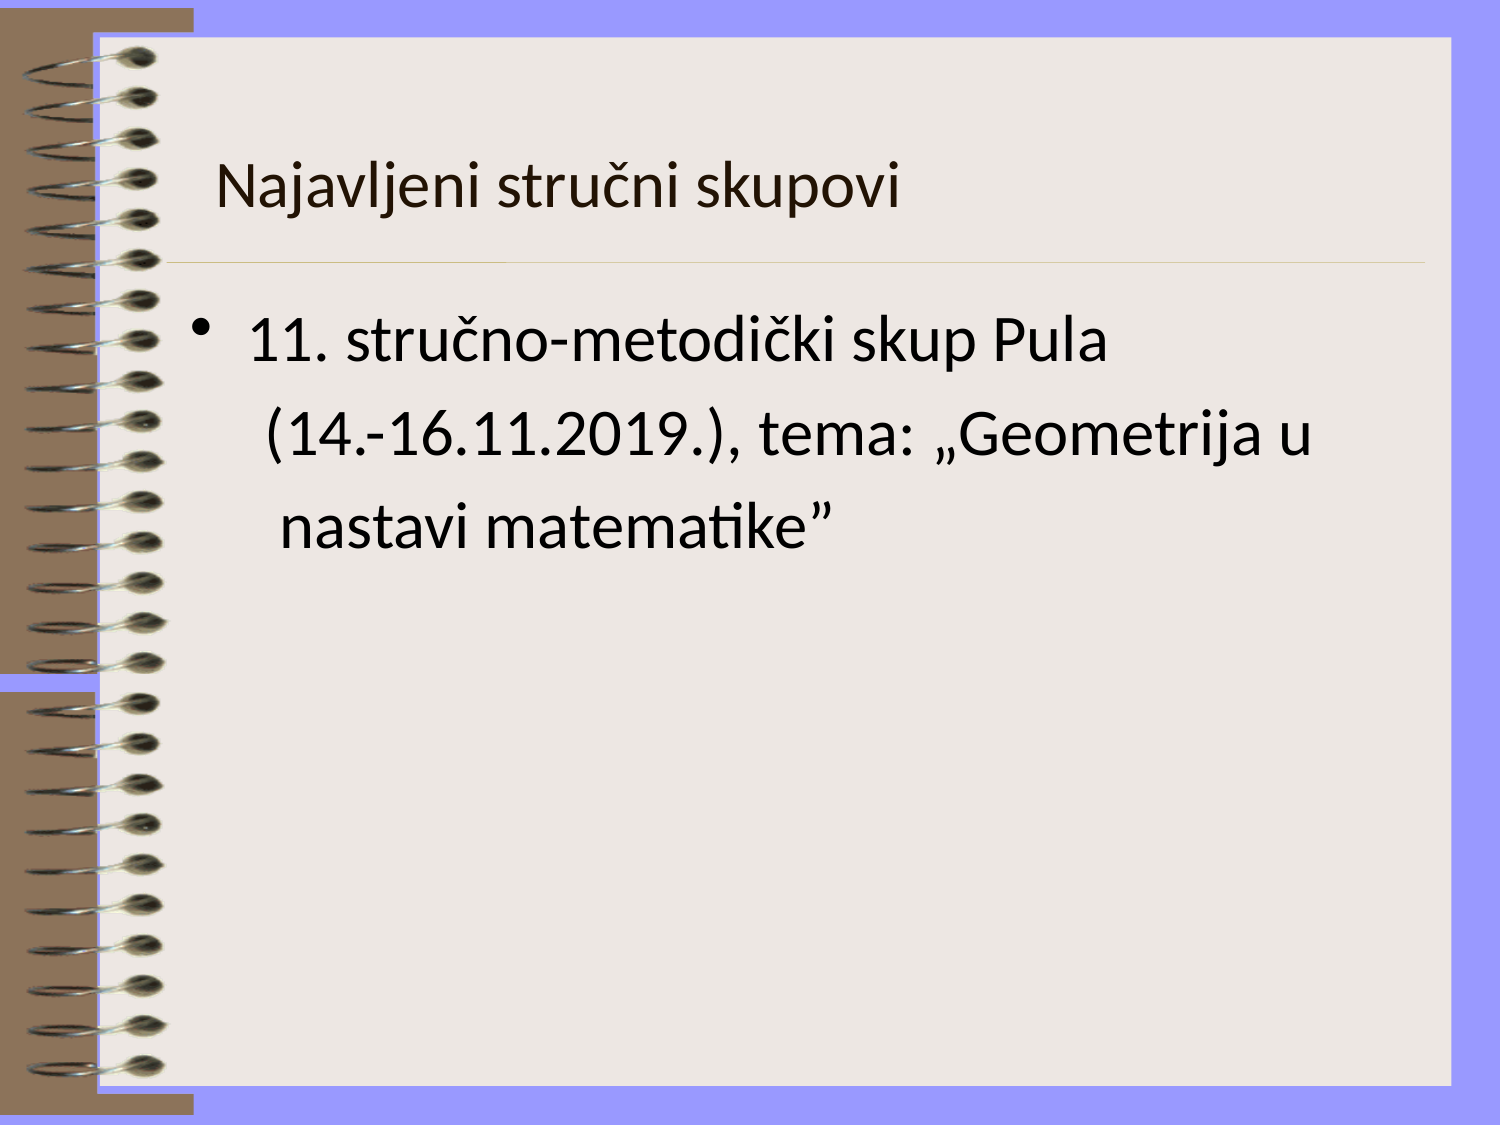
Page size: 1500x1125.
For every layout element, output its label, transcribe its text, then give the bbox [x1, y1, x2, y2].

picture [0, 8, 194, 674]
picture [0, 692, 194, 1115]
list 11. stručno-metodički skup Pula (14.-16.11.2019.), tema: „Geometrija u nastavi matematike” [174, 287, 1425, 963]
text_box Najavljeni stručni skupovi [200, 87, 1450, 275]
